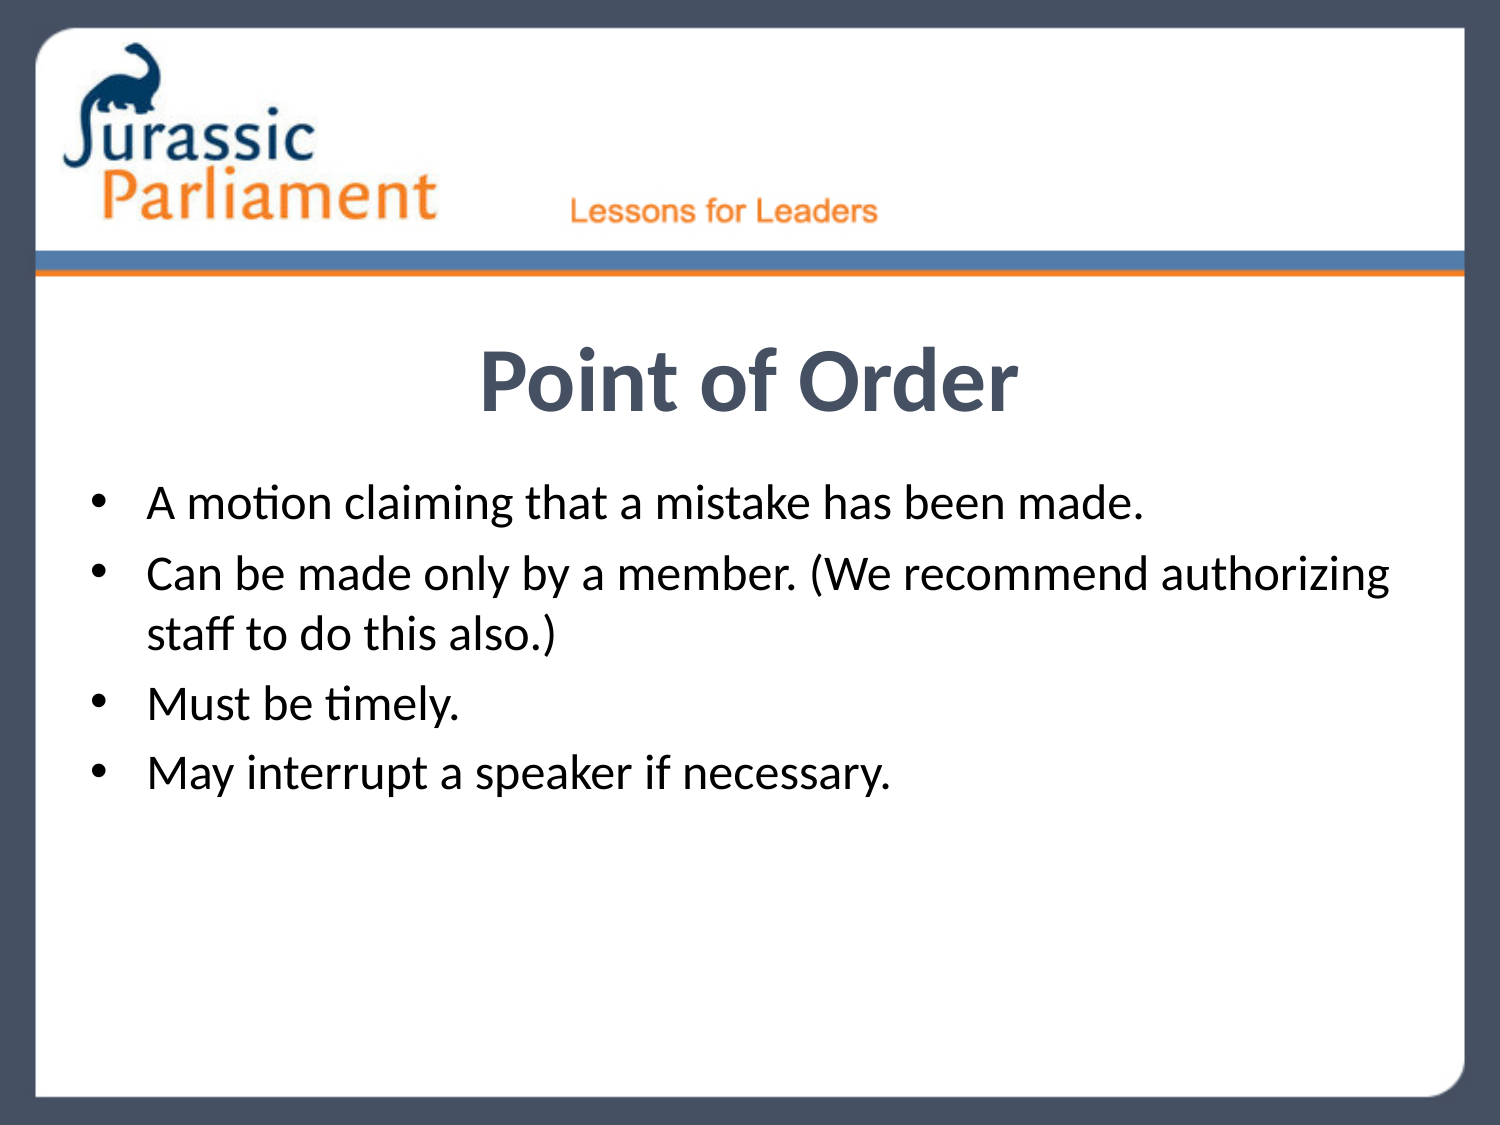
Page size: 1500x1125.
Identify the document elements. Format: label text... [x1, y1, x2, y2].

list A motion claiming that a mistake has been made. Can be made only by a member. (We recommend authorizing staff to do this also.) Must be timely. May interrupt a speaker if necessary. [75, 462, 1425, 950]
title Point of Order [112, 337, 1388, 413]
picture [0, 0, 1500, 1125]
